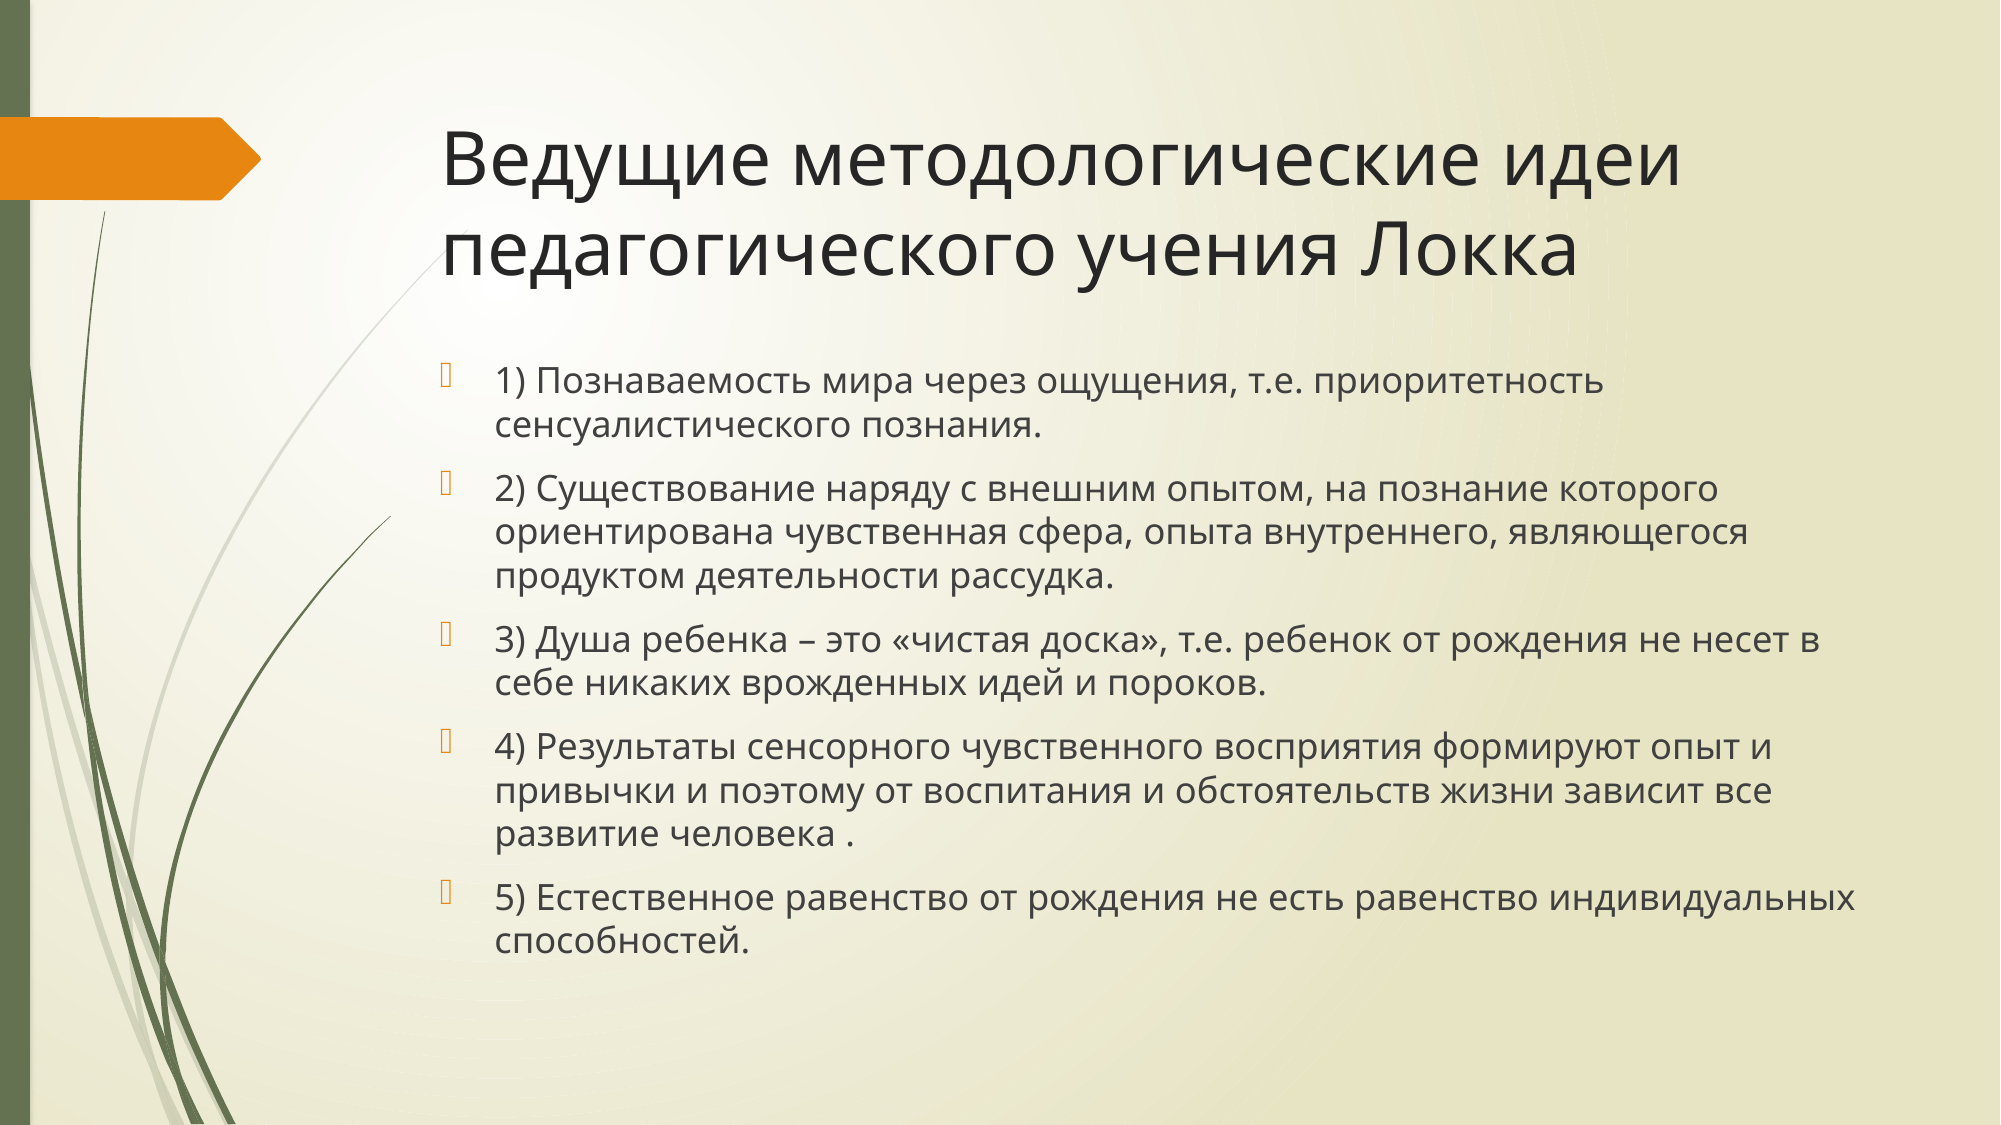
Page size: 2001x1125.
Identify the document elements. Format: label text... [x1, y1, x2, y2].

title Ведущие методологические идеи педагогического учения Локка [425, 102, 1888, 313]
list 1) Познаваемость мира через ощущения, т.е. приоритетность сенсуалистического познания. 2) Существование наряду с внешним опытом, на познание которого ориентирована чувственная сфера, опыта внутреннего, являющегося продуктом деятельности рассудка. 3) Душа ребенка – это «чистая доска», т.е. ребенок от рождения не несет в себе никаких врожденных идей и пороков. 4) Результаты сенсорного чувственного восприятия формируют опыт и привычки и поэтому от воспитания и обстоятельств жизни зависит все развитие человека . 5) Естественное равенство от рождения не есть равенство индивидуальных способностей. [424, 350, 1888, 970]
